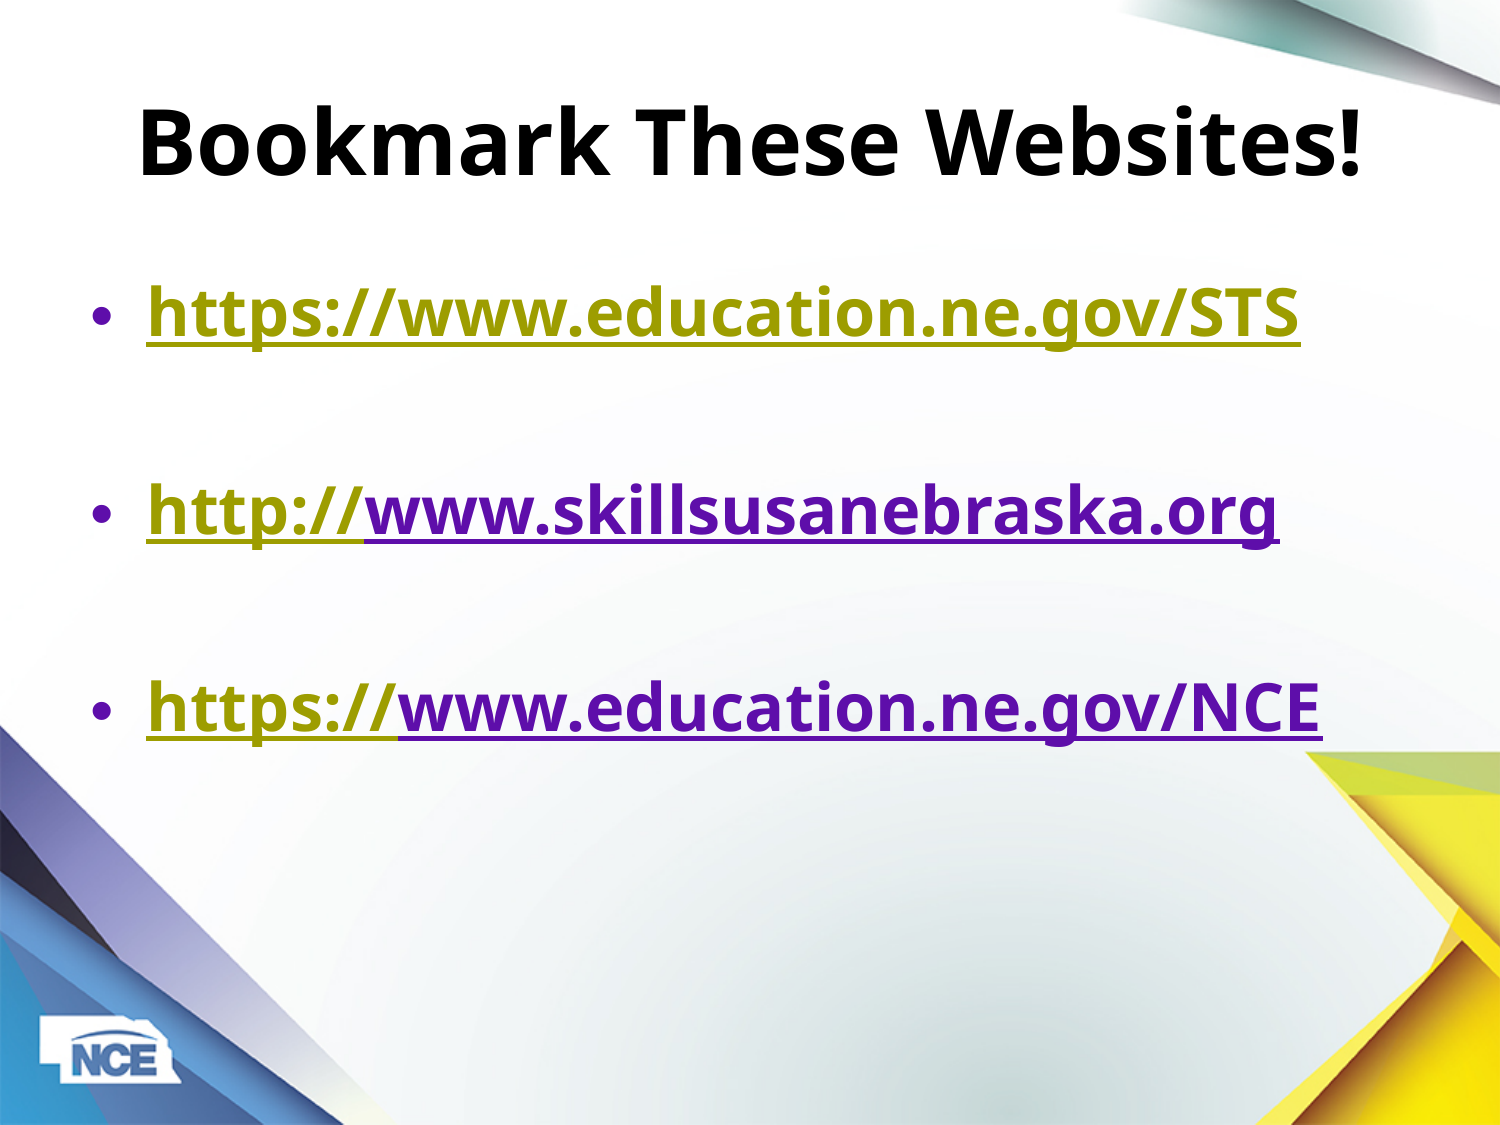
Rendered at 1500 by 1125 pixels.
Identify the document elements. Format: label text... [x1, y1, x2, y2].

list https://www.education.ne.gov/STS http://www.skillsusanebraska.org https://www.education.ne.gov/NCE [75, 262, 1425, 1005]
title Bookmark These Websites! [75, 45, 1425, 233]
picture [0, 0, 1500, 1125]
